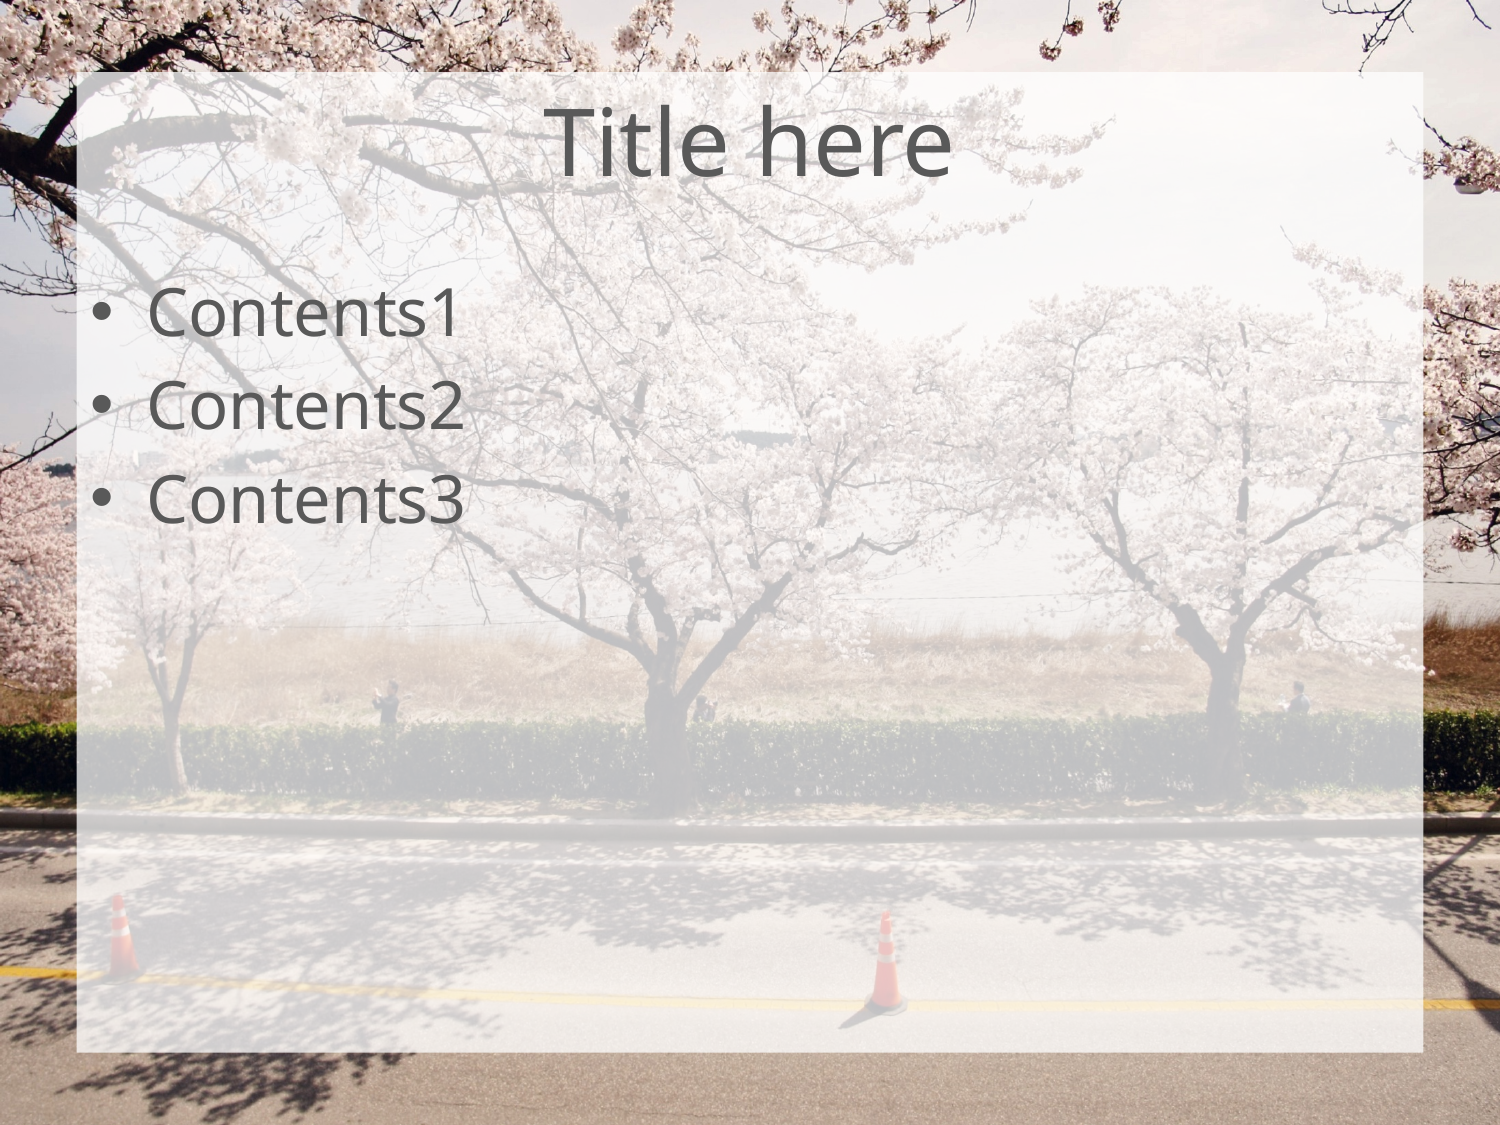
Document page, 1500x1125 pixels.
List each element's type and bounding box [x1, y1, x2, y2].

text_box [0, 0, 1500, 1125]
